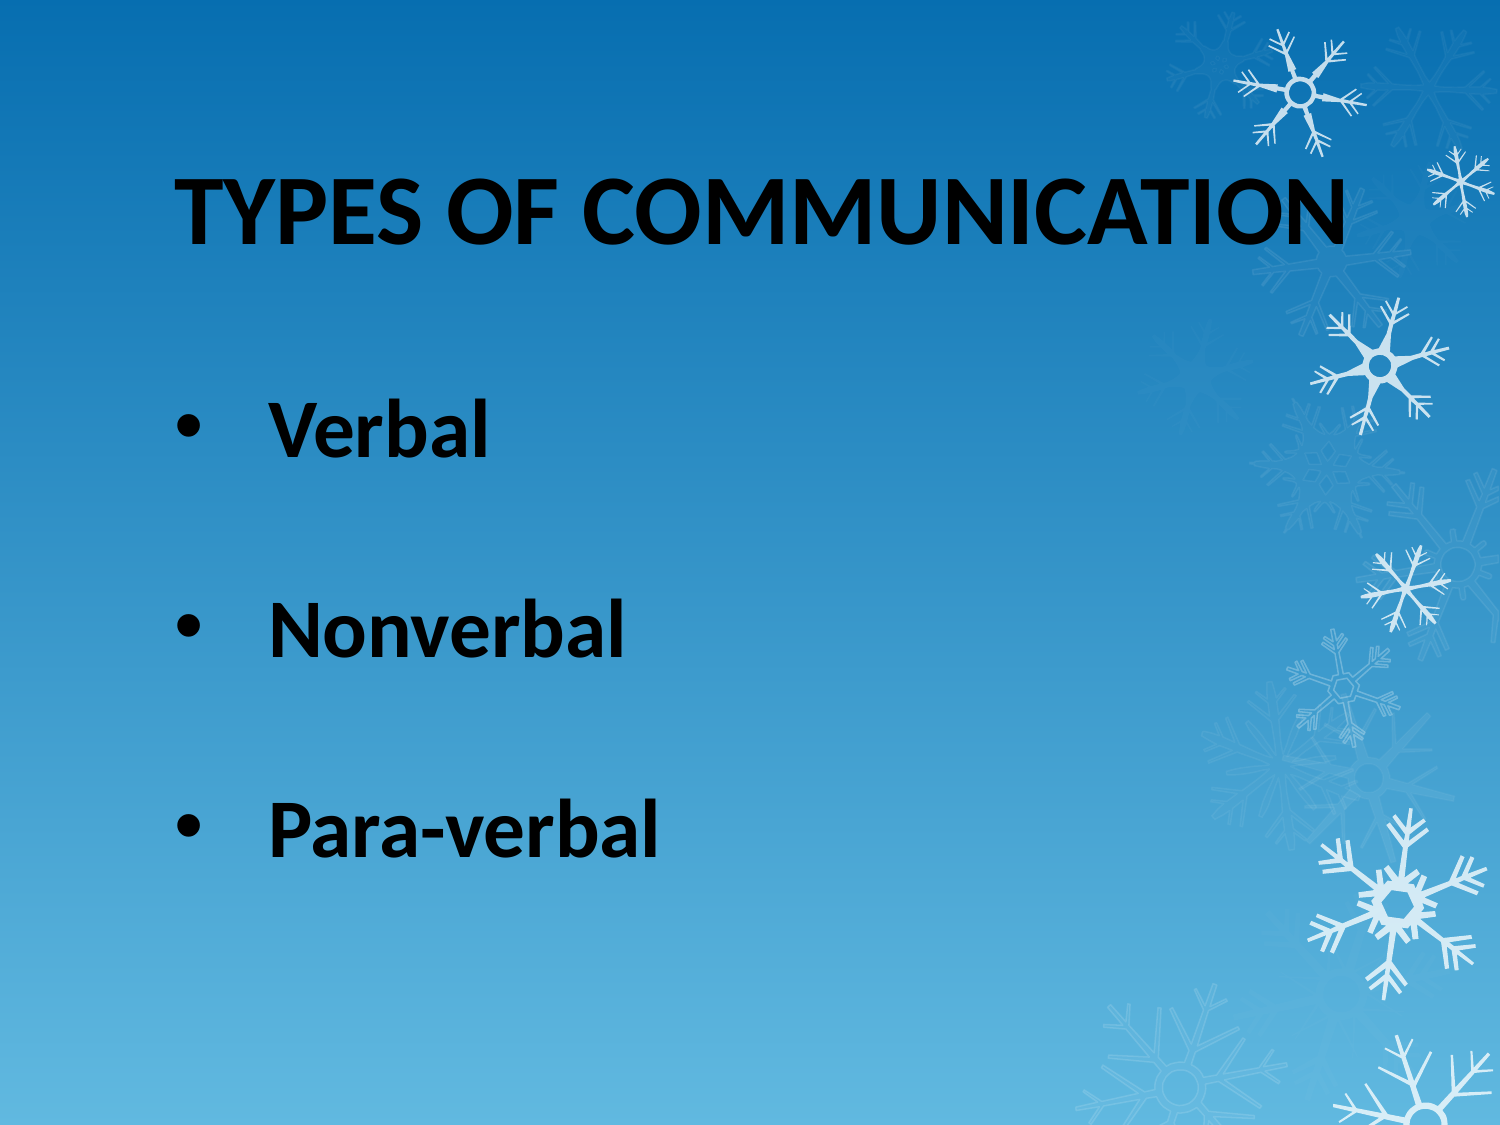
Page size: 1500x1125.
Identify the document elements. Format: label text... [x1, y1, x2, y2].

text_box TYPES OF COMMUNICATION Verbal Nonverbal Para-verbal [159, 137, 1412, 882]
